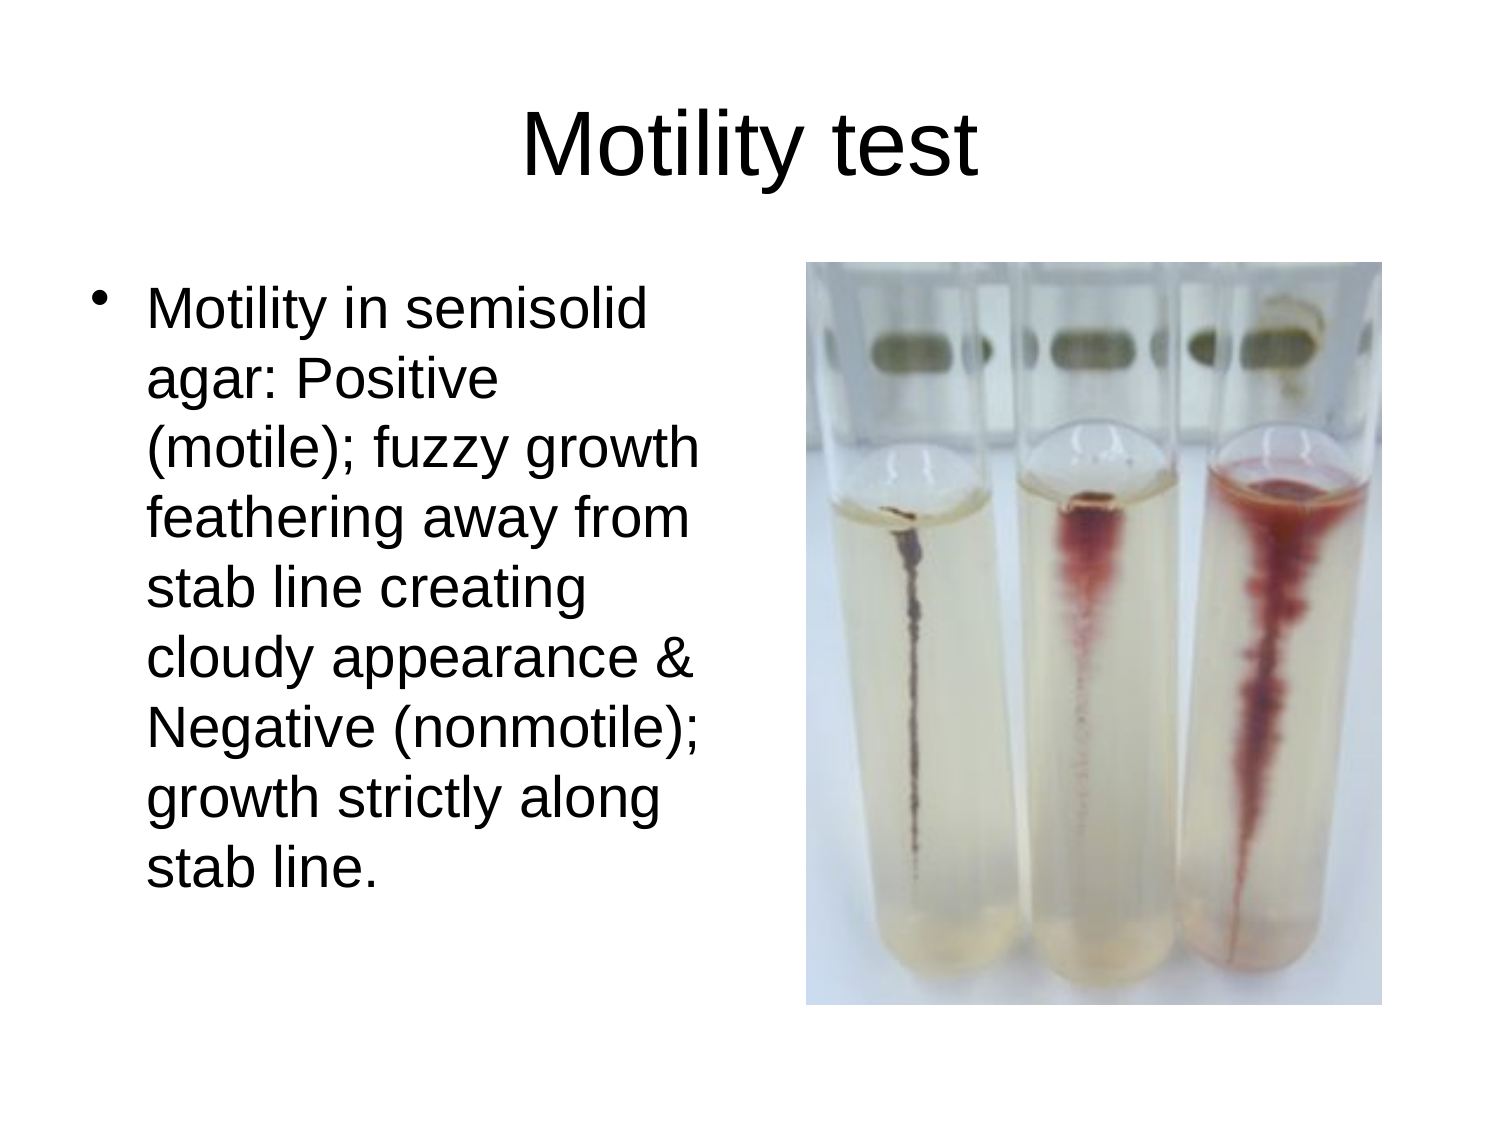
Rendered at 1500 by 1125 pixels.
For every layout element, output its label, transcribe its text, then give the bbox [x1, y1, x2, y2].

list Motility in semisolid agar: Positive (motile); fuzzy growth feathering away from stab line creating cloudy appearance & Negative (nonmotile); growth strictly along stab line. [75, 262, 738, 1005]
picture [805, 262, 1382, 1006]
title Motility test [75, 45, 1425, 233]
